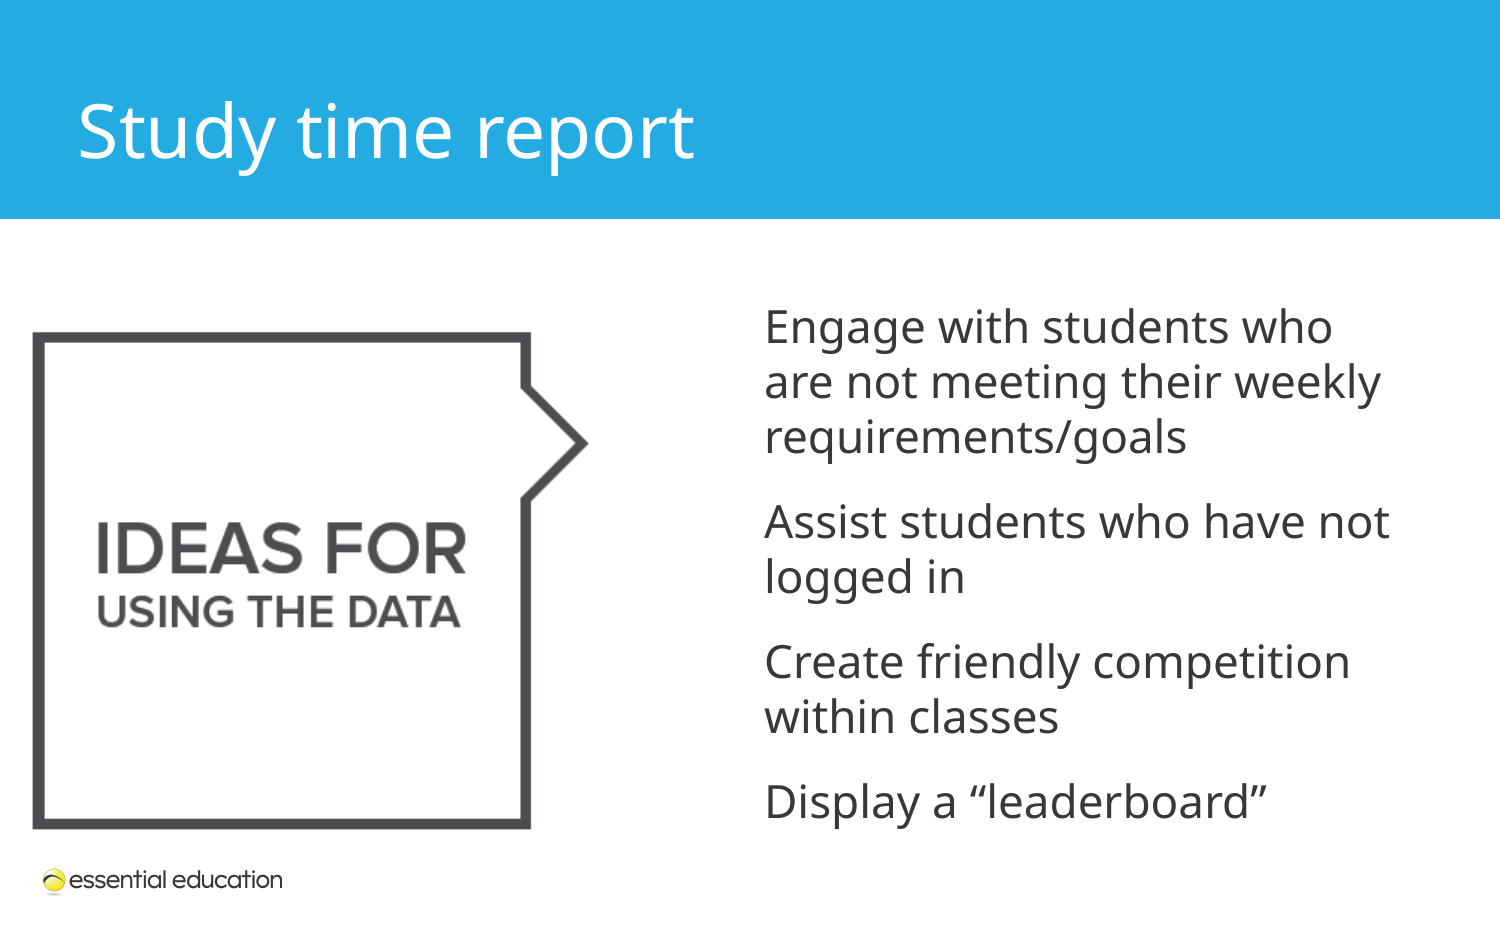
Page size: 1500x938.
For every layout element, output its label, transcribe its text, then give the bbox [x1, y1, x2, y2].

subtitle Engage with students who are not meeting their weekly requirements/goals Assist students who have not logged in Create friendly competition within classes Display a “leaderboard” [674, 282, 1425, 874]
subtitle Study time report [63, 68, 1500, 167]
picture [0, 218, 621, 938]
